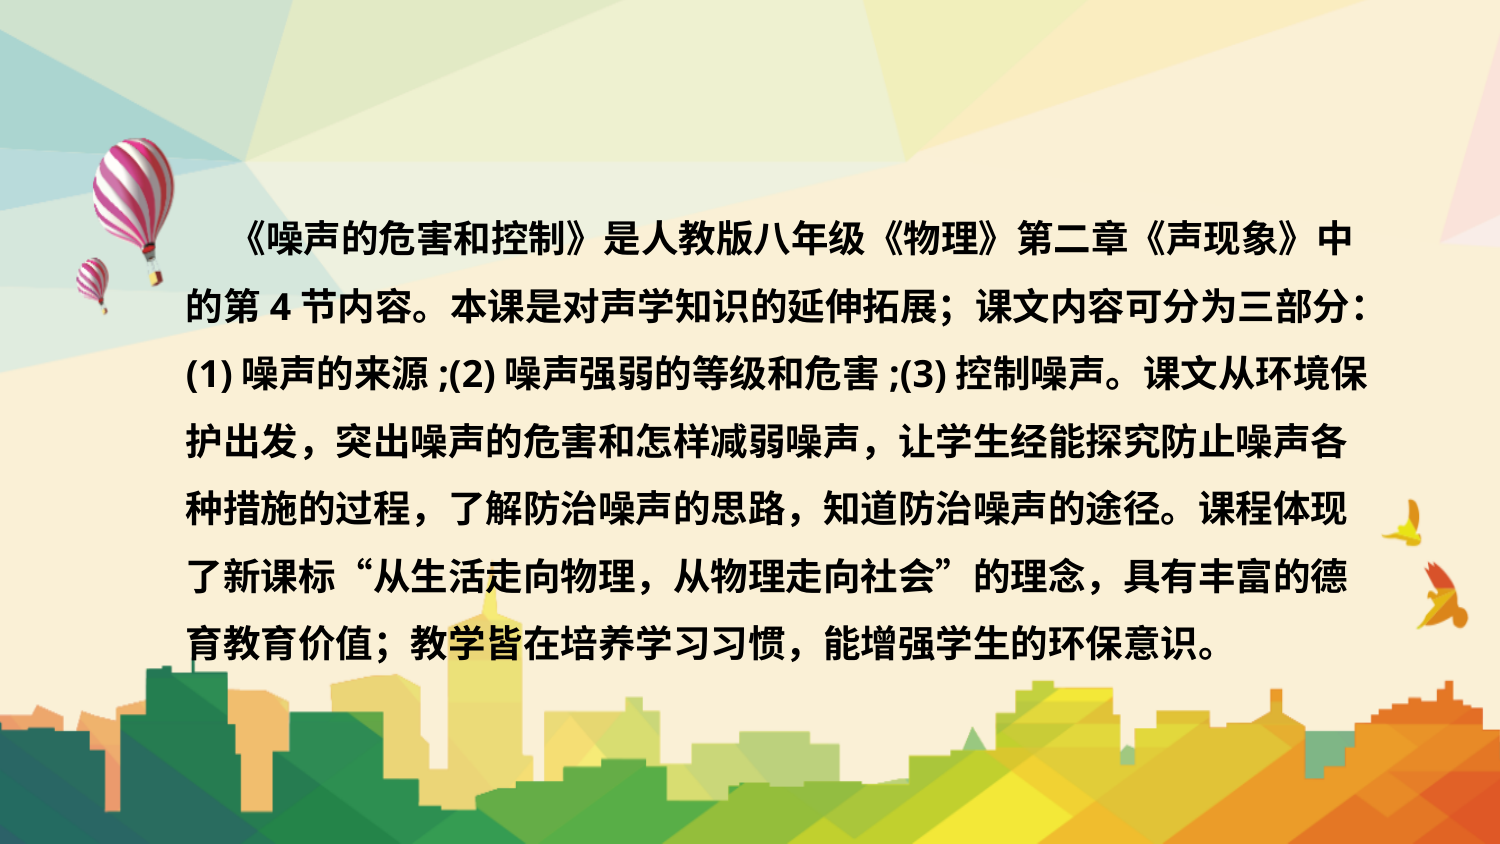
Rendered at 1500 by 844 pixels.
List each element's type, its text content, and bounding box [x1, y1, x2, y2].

picture [0, 0, 1500, 844]
text_box 《噪声的危害和控制》是人教版八年级《物理》第二章《声现象》中的第4节内容。本课是对声学知识的延伸拓展；课文内容可分为三部分：(1)噪声的来源;(2)噪声强弱的等级和危害;(3)控制噪声。课文从环境保护出发，突出噪声的危害和怎样减弱噪声，让学生经能探究防止噪声各种措施的过程，了解防治噪声的思路，知道防治噪声的途径。课程体现了新课标“从生活走向物理，从物理走向社会”的理念，具有丰富的德育教育价值；教学皆在培养学习习惯，能增强学生的环保意识。 [171, 185, 1401, 673]
